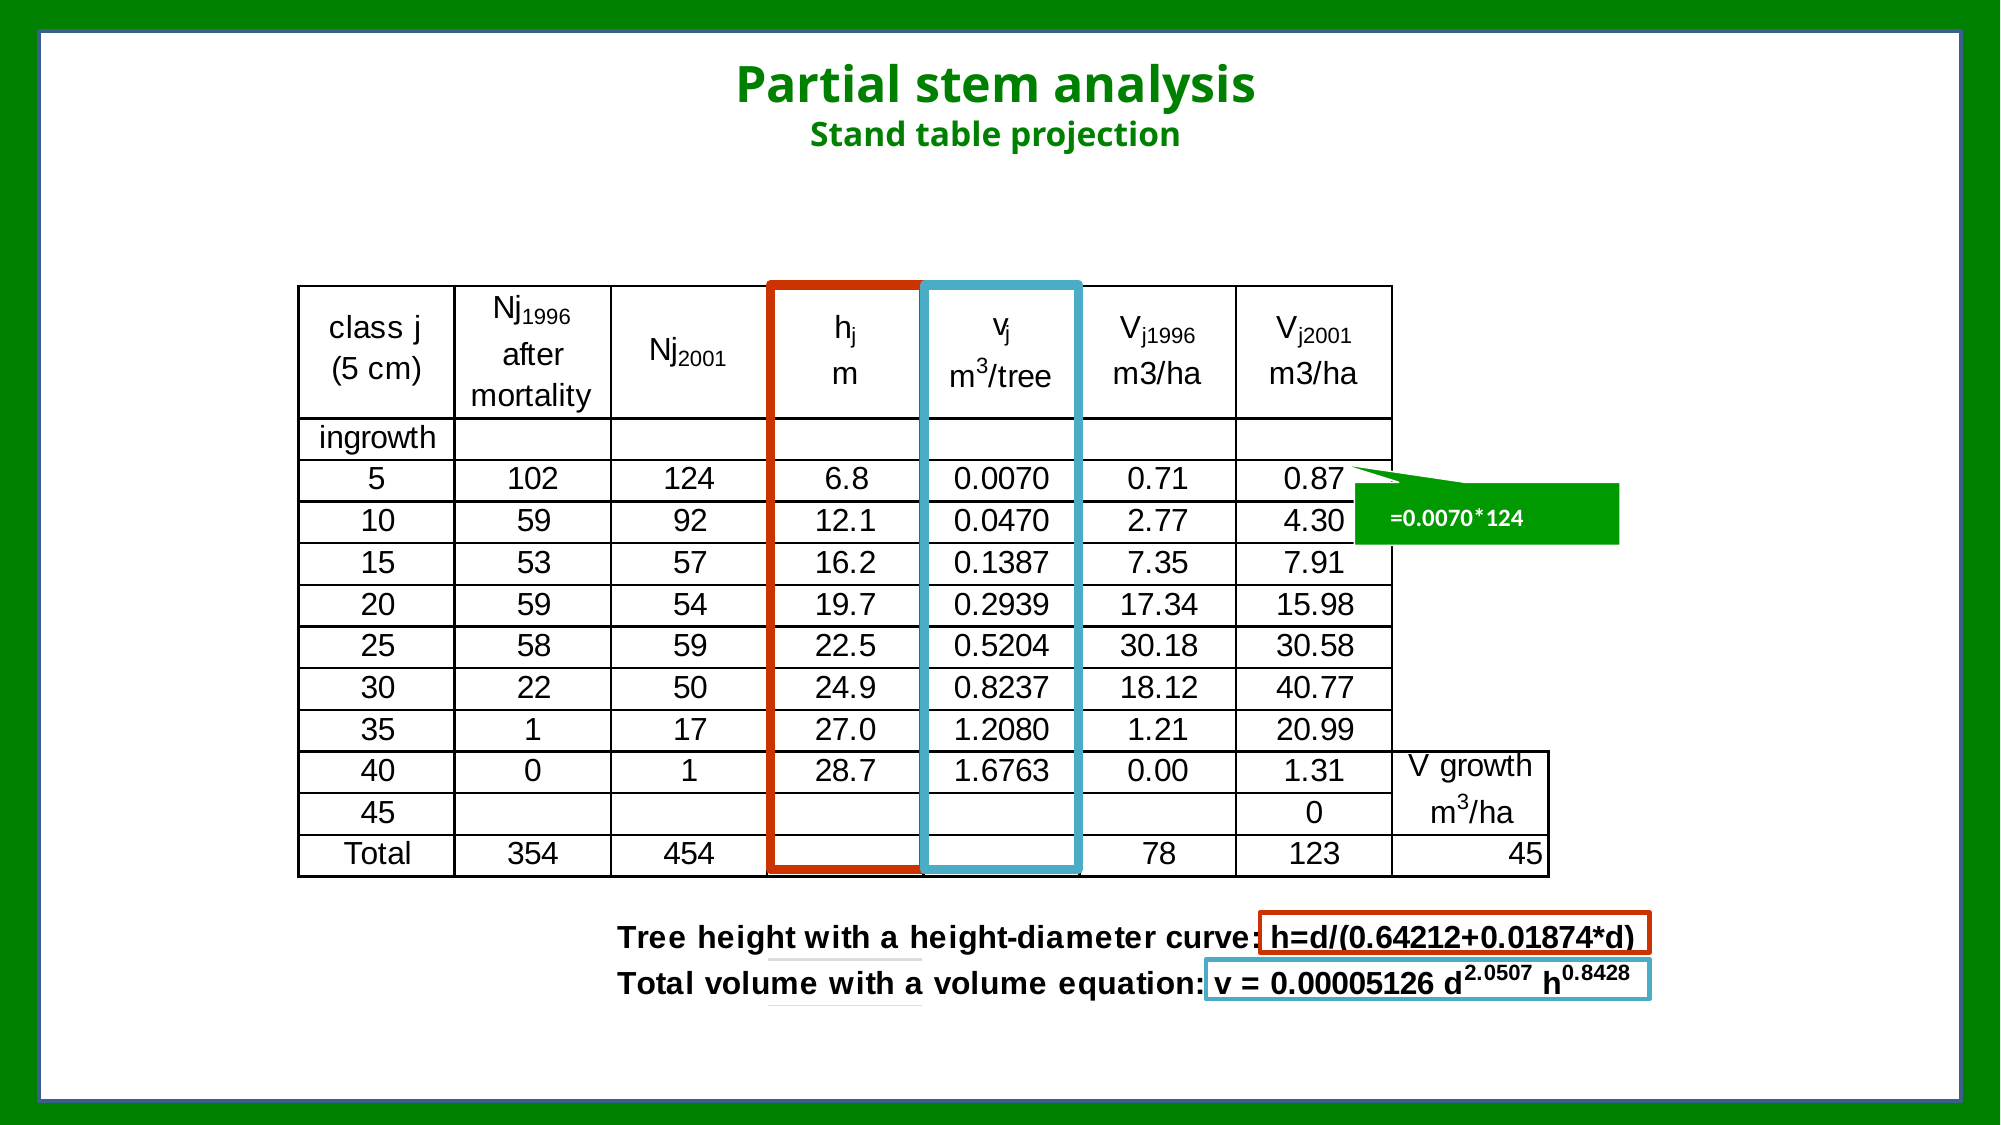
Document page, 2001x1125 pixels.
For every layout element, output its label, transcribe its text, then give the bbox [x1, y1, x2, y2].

picture [296, 284, 1707, 1008]
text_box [1354, 482, 1621, 546]
list [70, 196, 1929, 1005]
title Partial stem analysis Stand table projection [39, 45, 1953, 161]
